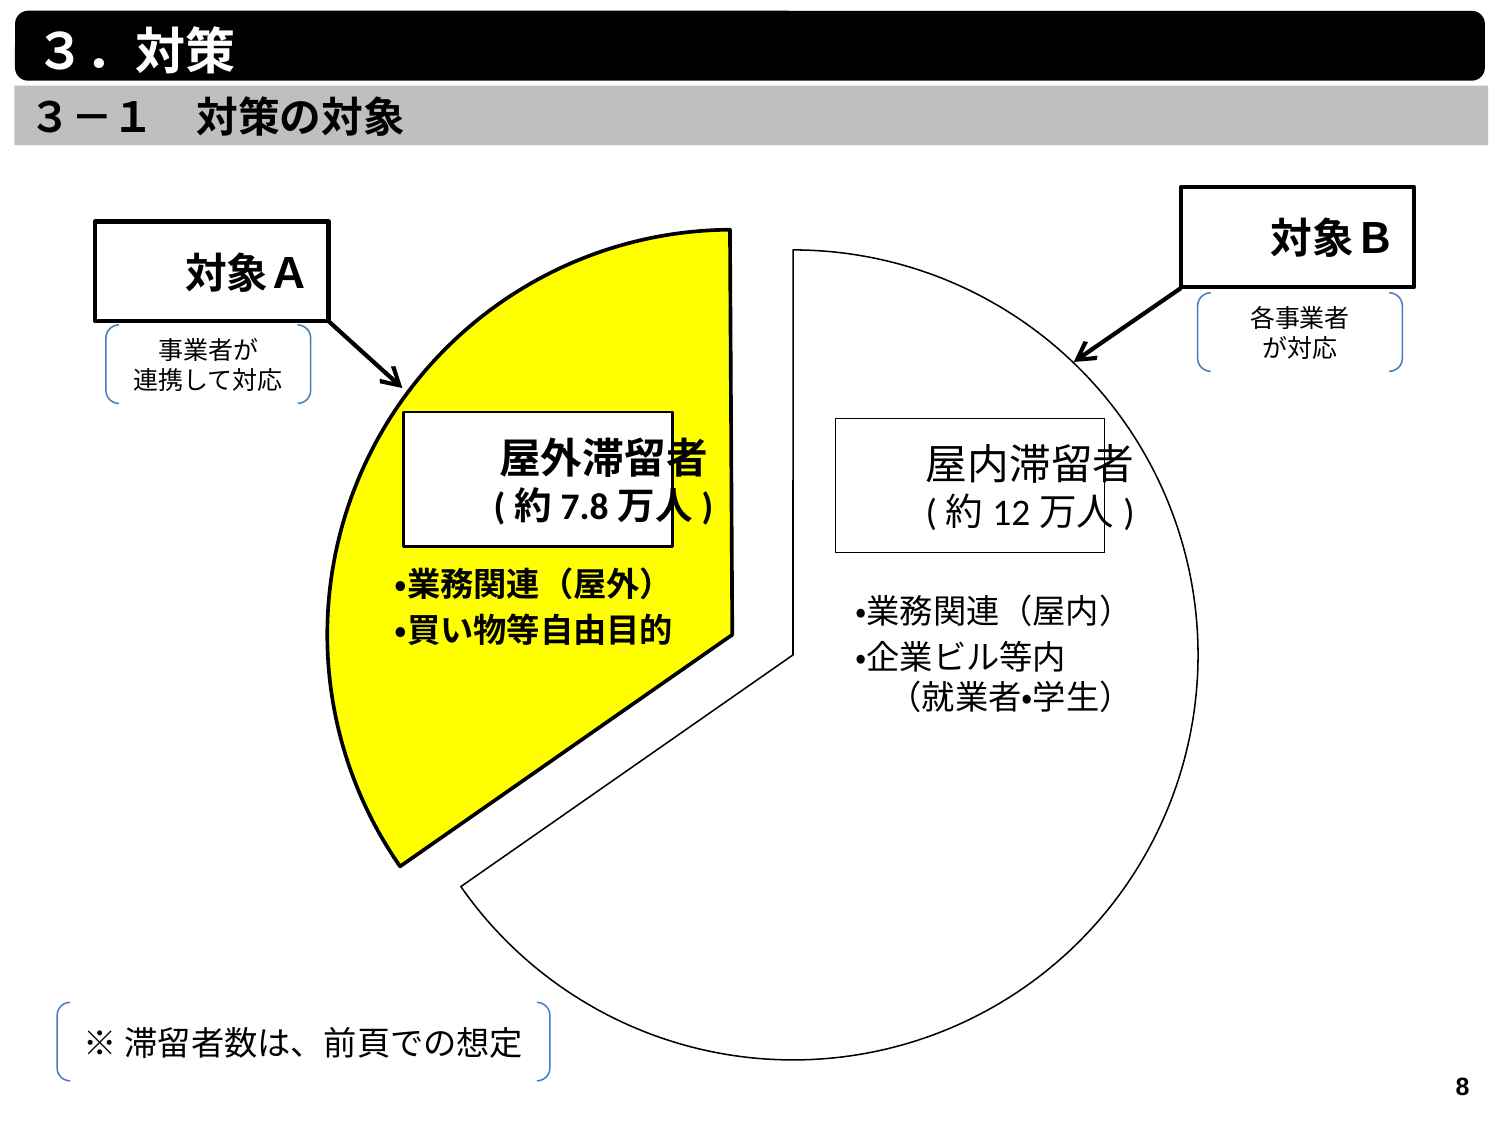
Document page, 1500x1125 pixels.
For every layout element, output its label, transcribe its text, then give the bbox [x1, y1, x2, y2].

text_box 対象Ｂ [1180, 186, 1415, 287]
text_box 各事業者 が対応 [1196, 291, 1404, 373]
text_box 対象Ａ [95, 221, 329, 322]
text_box ※滞留者数は、前頁での想定 [56, 1001, 551, 1082]
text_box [325, 318, 403, 389]
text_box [1073, 287, 1182, 363]
text_box ３．対策 [14, 10, 1485, 81]
text_box ・業務関連（屋内） ・企業ビル等内 （就業者・学生） [840, 578, 1127, 729]
text_box ３－１ 対策の対象 [14, 85, 1489, 146]
text_box 屋内滞留者 (約12万人) [835, 418, 1105, 553]
text_box 事業者が 連携して対応 [105, 324, 312, 405]
text_box 8 [1134, 1055, 1485, 1116]
text_box [458, 247, 1201, 1063]
text_box ・業務関連（屋外） ・買い物等自由目的 [379, 538, 734, 674]
text_box [325, 227, 734, 869]
text_box 屋外滞留者 (約7.8万人) [403, 411, 673, 547]
